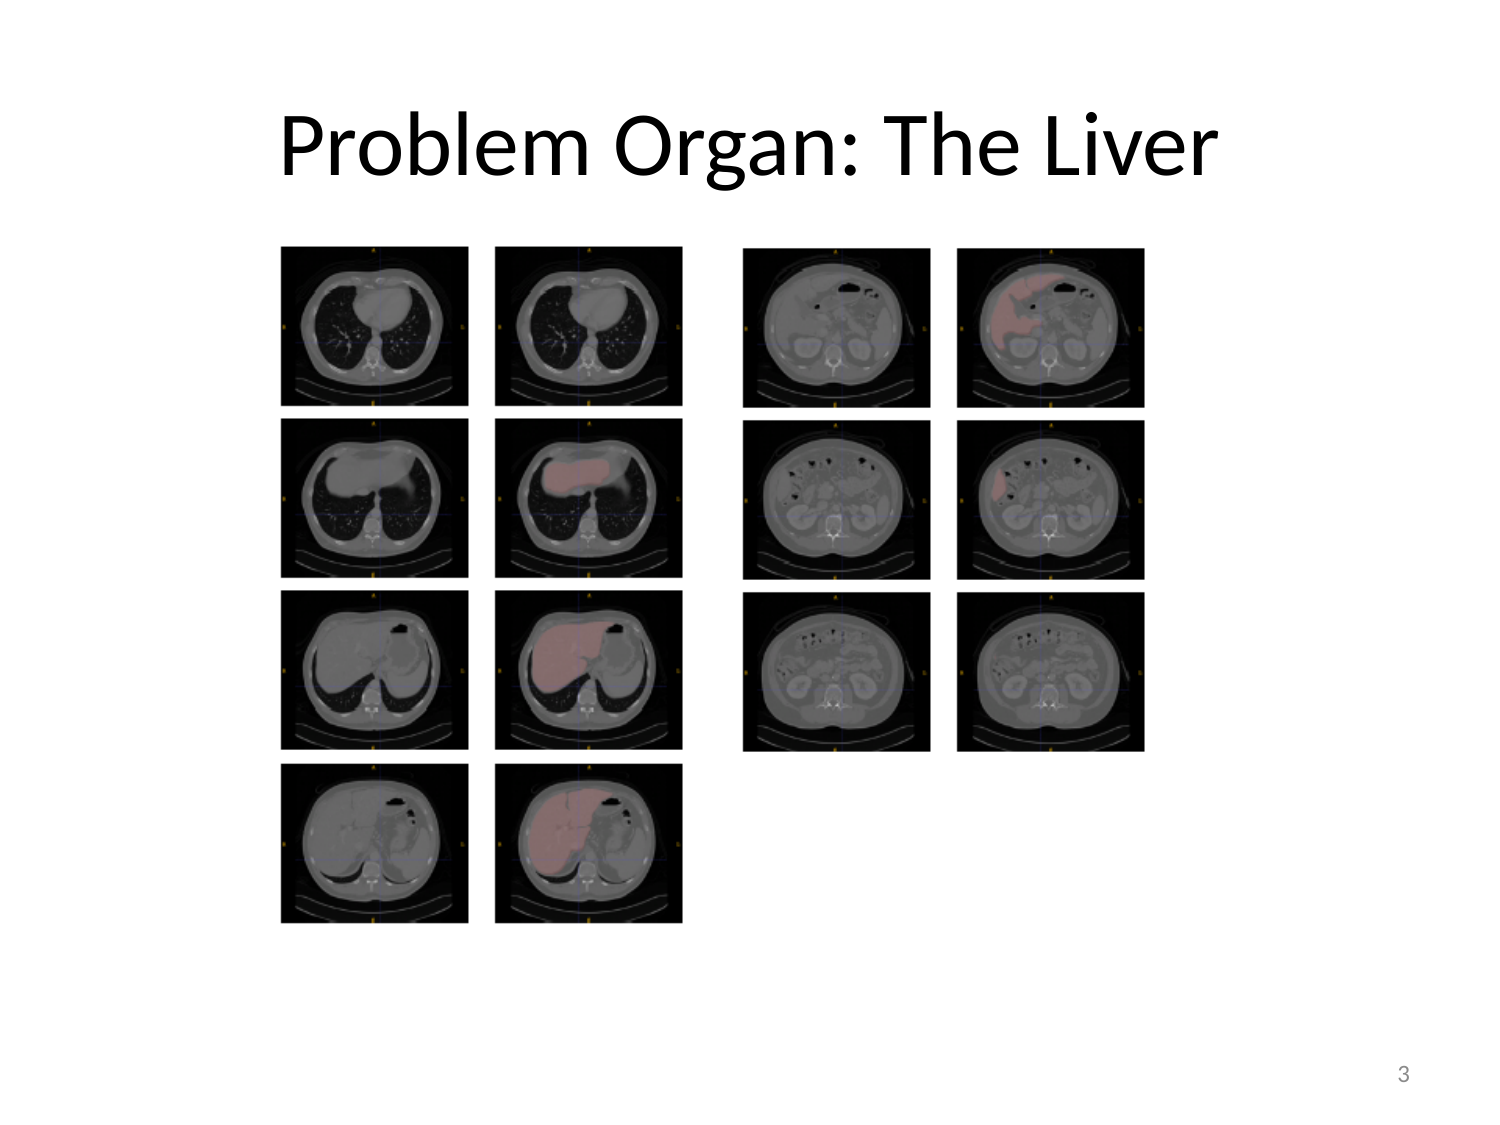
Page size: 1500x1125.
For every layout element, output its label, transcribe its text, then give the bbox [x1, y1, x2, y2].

picture [249, 237, 1176, 926]
slide_number 3 [1074, 1042, 1425, 1103]
title Problem Organ: The Liver [75, 45, 1425, 233]
